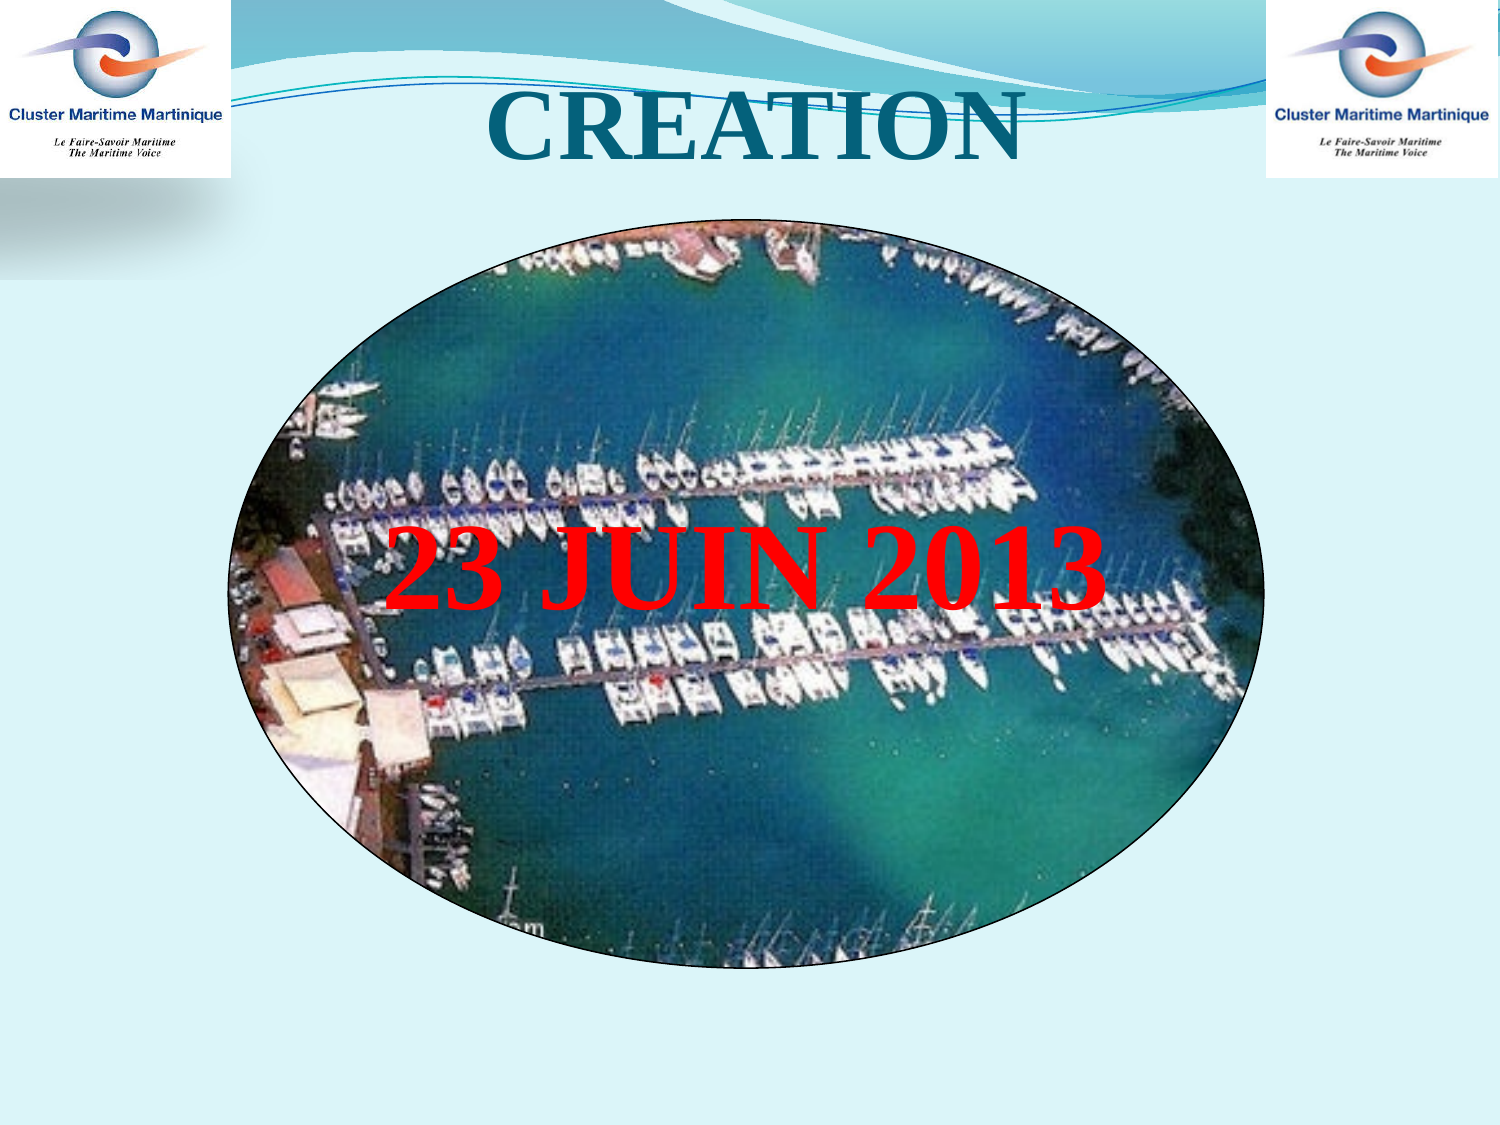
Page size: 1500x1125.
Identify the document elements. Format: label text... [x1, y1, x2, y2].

picture [0, 0, 231, 178]
picture [227, 219, 1264, 969]
picture [1265, 0, 1498, 178]
title CREATION [383, 50, 1128, 181]
